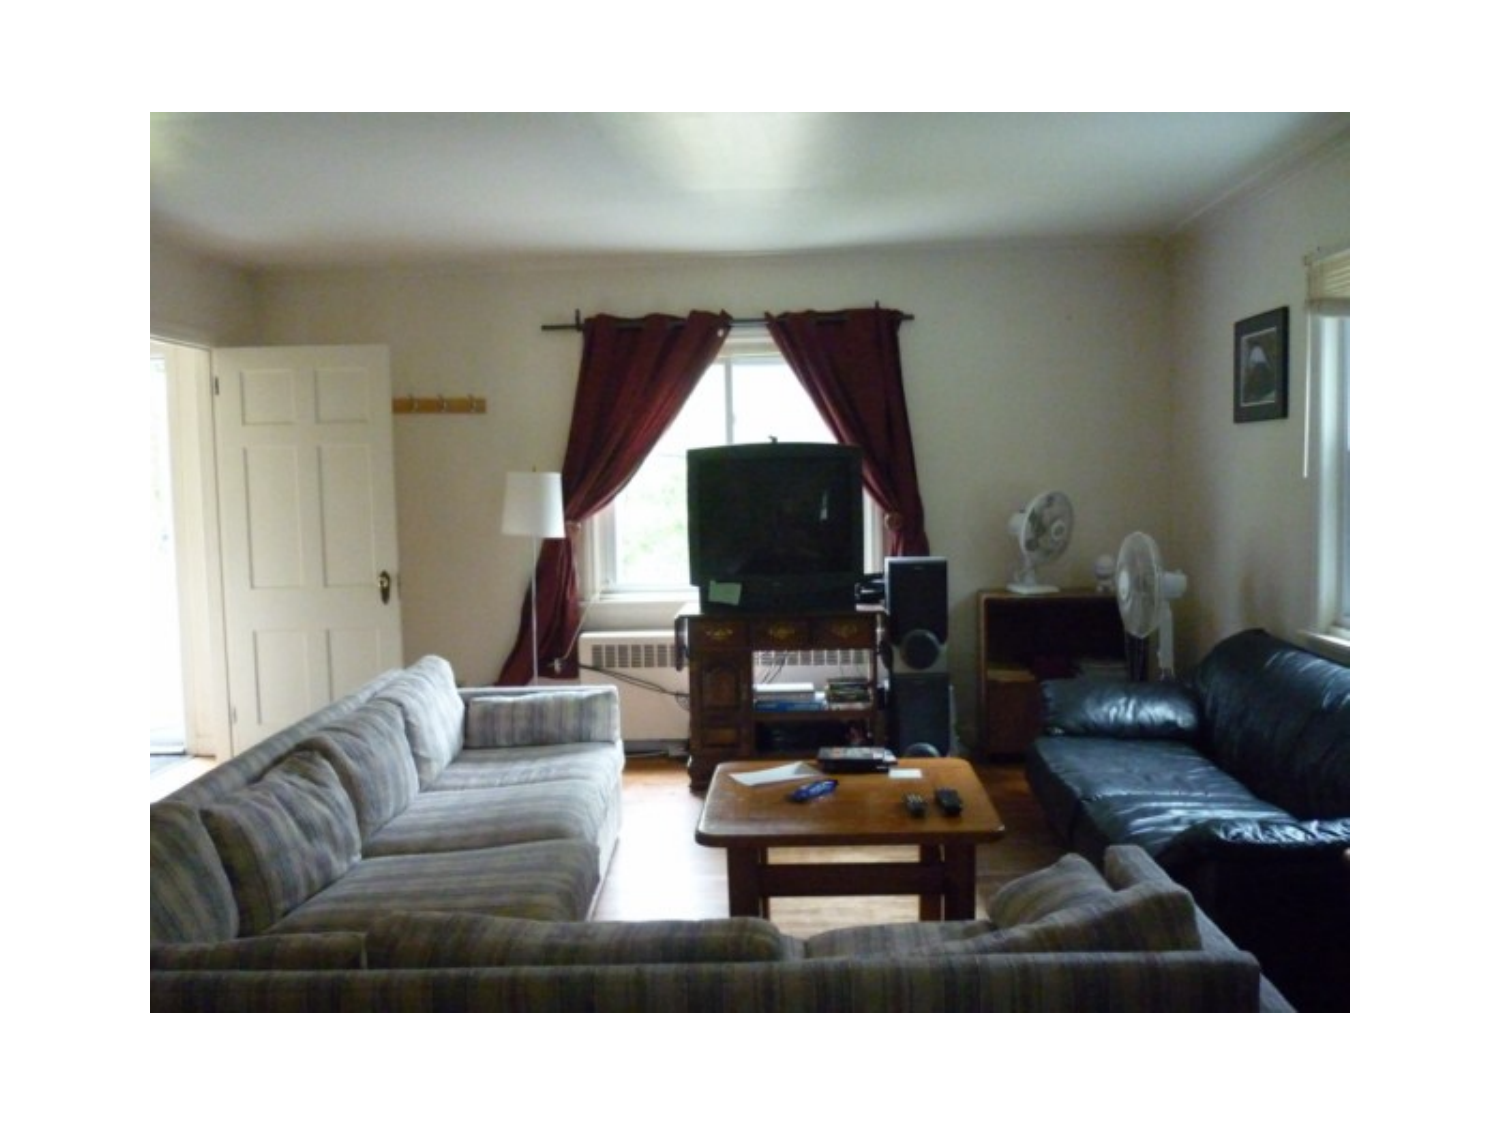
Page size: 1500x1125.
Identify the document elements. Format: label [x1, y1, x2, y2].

picture [149, 112, 1351, 1013]
